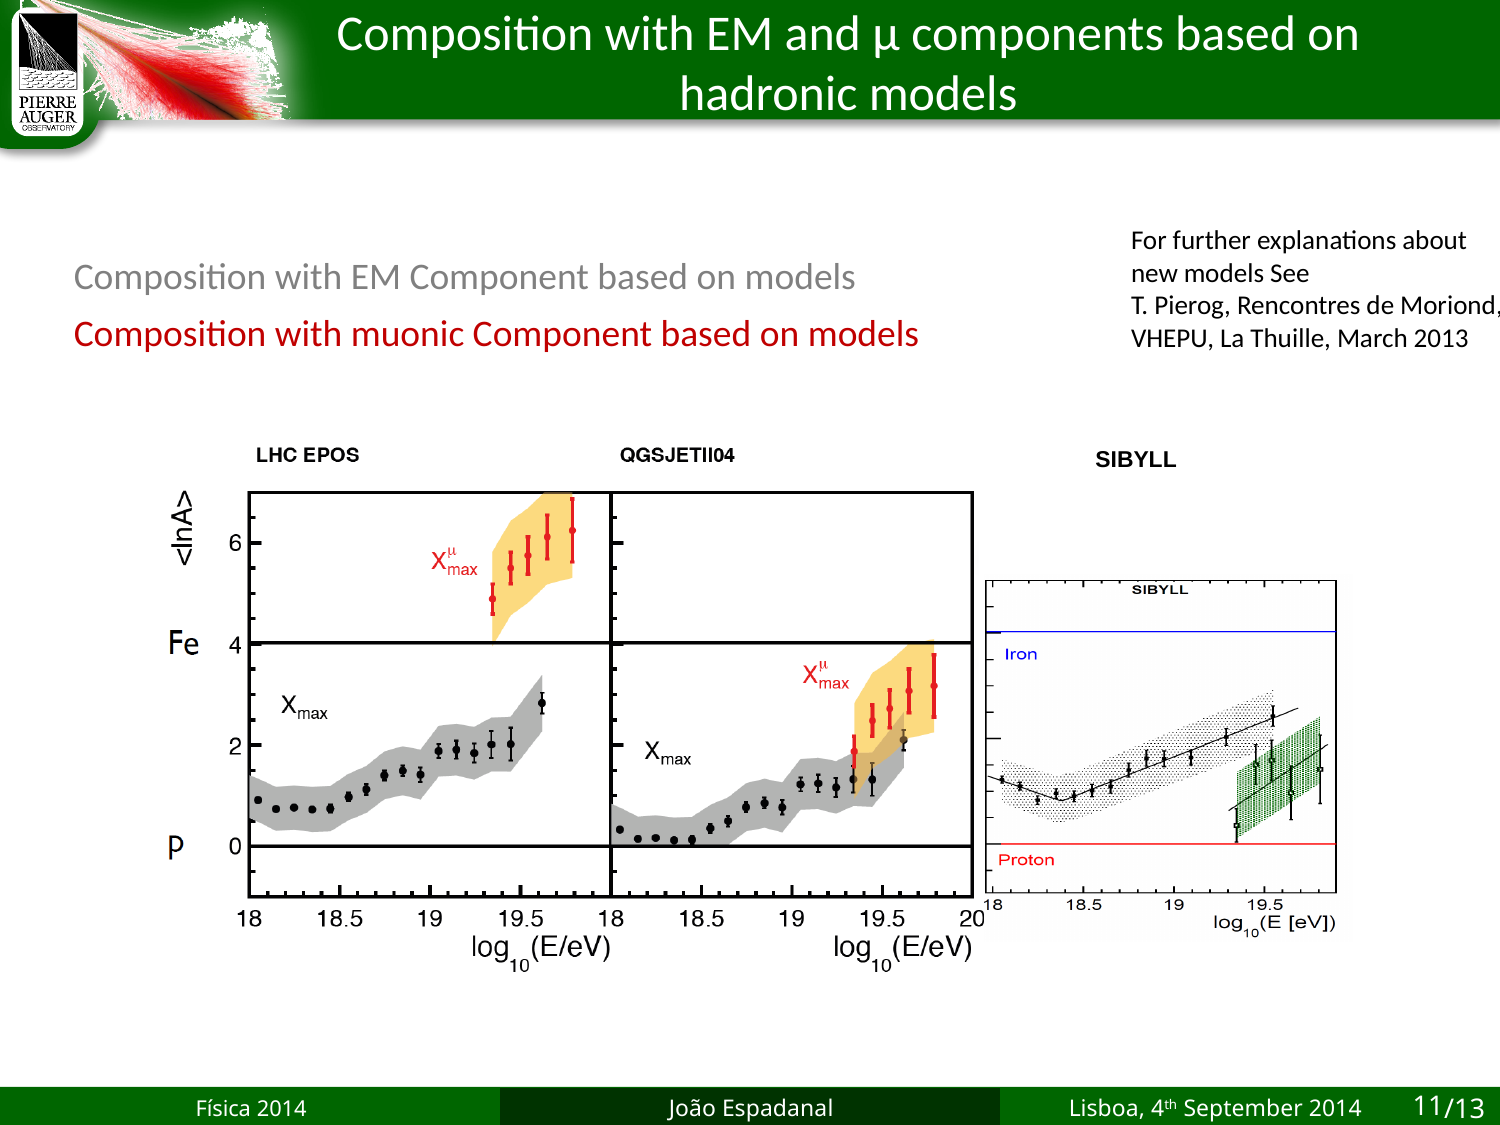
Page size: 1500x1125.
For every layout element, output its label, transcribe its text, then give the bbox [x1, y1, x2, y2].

slide_number 11 [1381, 1088, 1459, 1125]
text_box SIBYLL [1080, 436, 1276, 480]
text_box For further explanations about new models See T. Pierog, Rencontres de Moriond, VHEPU, La Thuille, March 2013 [1116, 215, 1500, 360]
text_box Composition with muonic Component based on models [58, 301, 951, 361]
text_box Composition with EM Component based on models [58, 244, 922, 301]
picture [19, 0, 292, 132]
title Composition with EM and μ components based on hadronic models [271, 7, 1425, 114]
picture [165, 444, 1353, 981]
